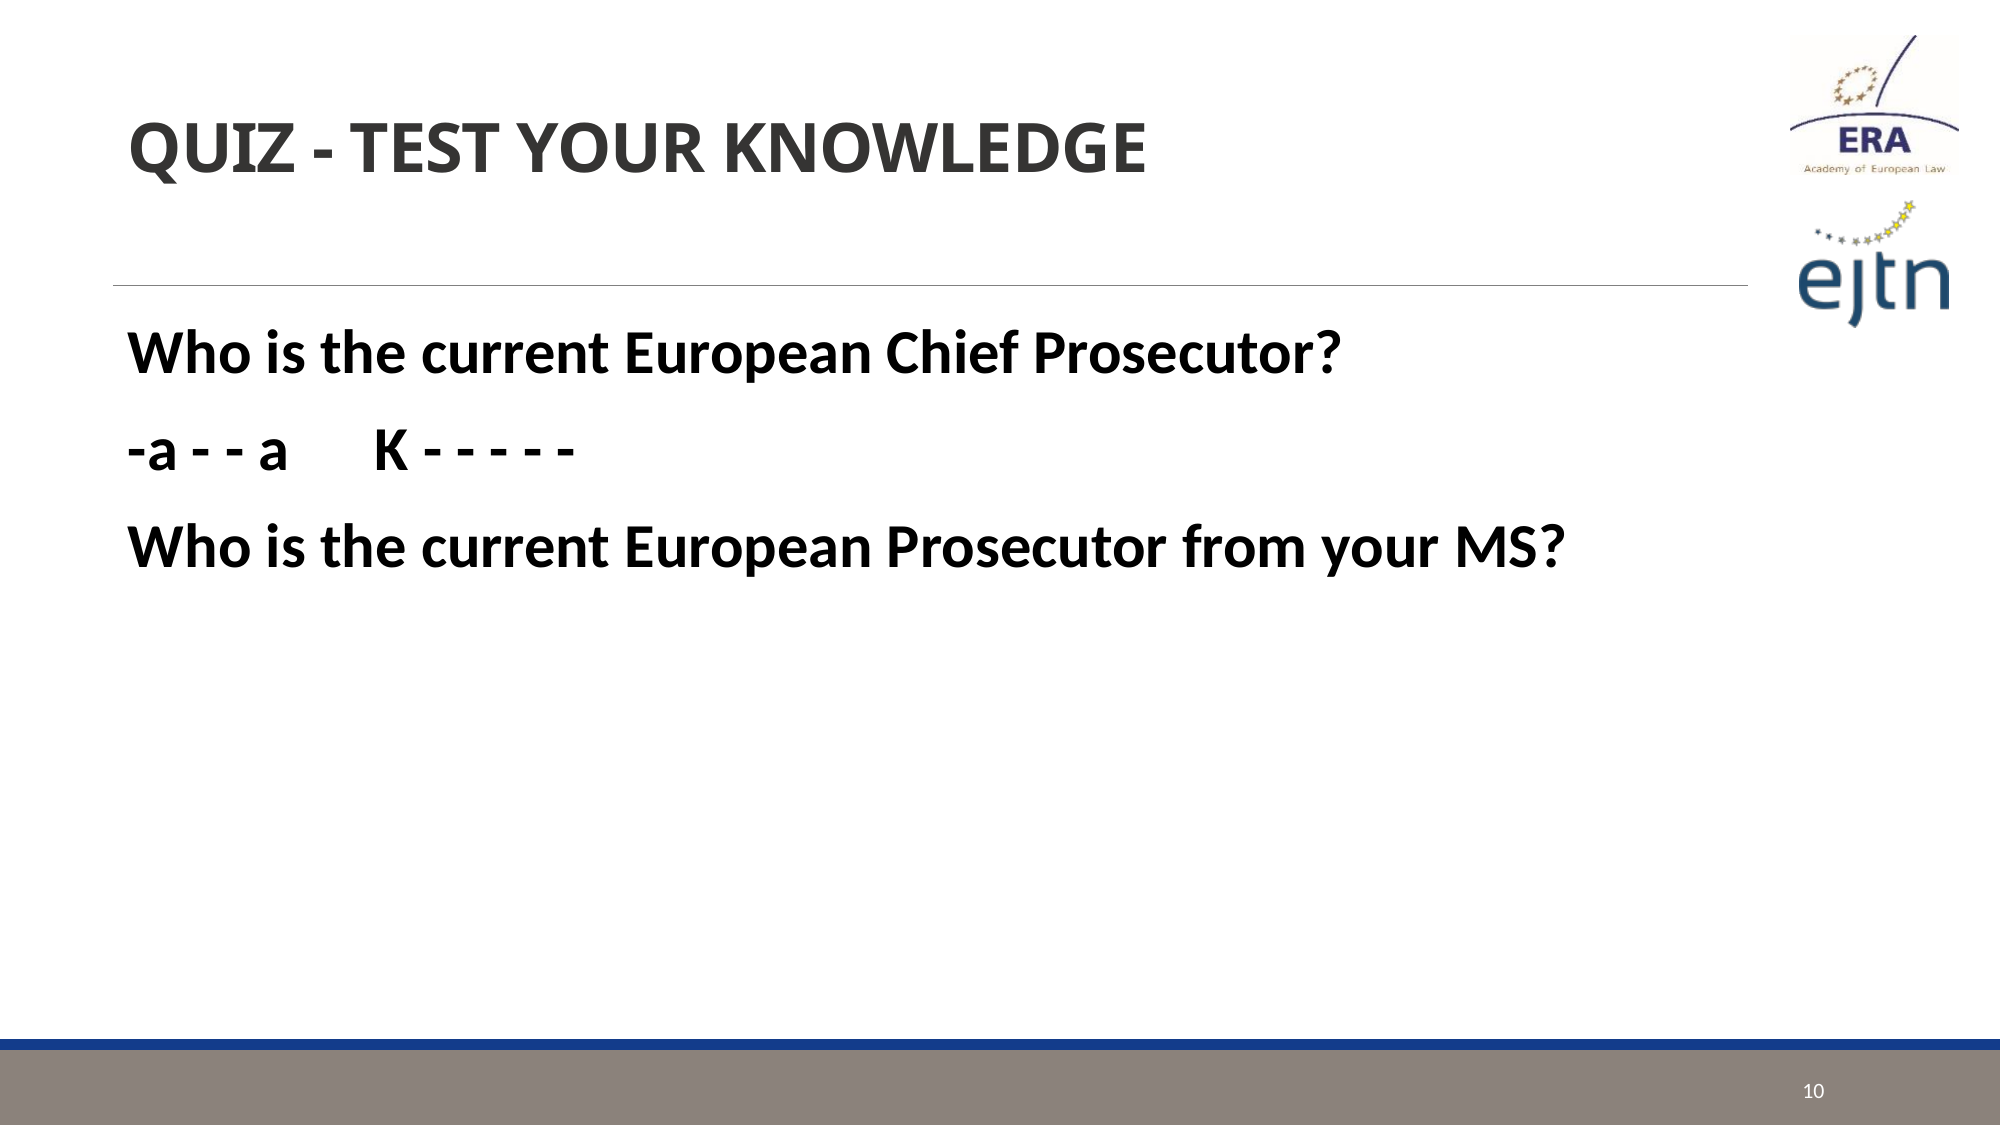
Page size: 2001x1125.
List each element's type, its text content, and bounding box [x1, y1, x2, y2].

picture [1790, 35, 1959, 175]
slide_number 10 [1624, 1059, 1840, 1120]
list Who is the current European Chief Prosecutor? -a - - a K - - - - - Who is the current European Prosecutor from your MS? [112, 312, 1748, 1013]
picture [1799, 199, 1949, 328]
title QUIZ - TEST YOUR KNOWLEDGE [112, 38, 1748, 277]
